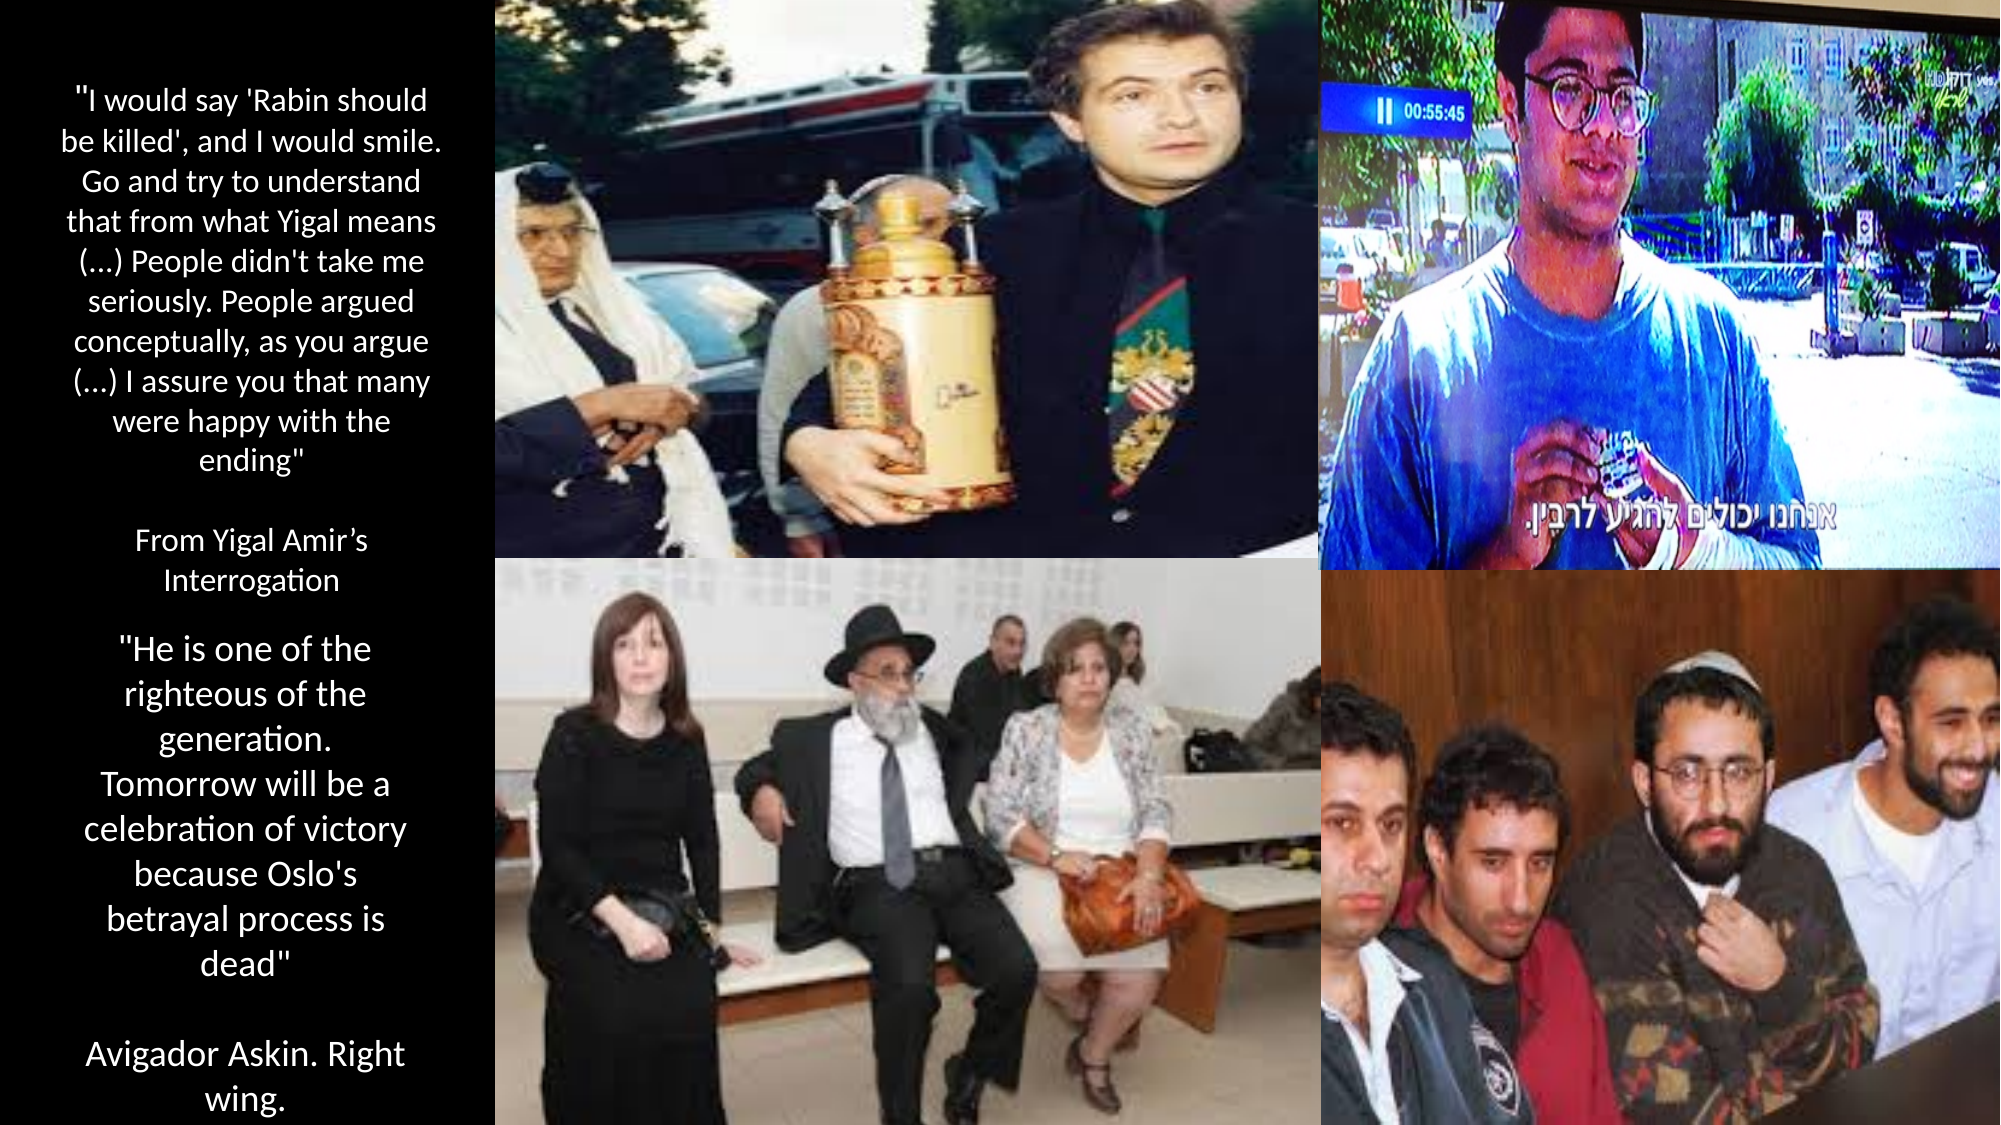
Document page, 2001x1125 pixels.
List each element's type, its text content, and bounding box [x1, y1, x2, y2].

picture [495, 0, 2000, 1125]
text_box "He is one of the righteous of the generation. Tomorrow will be a celebration of victory because Oslo's betrayal process is dead" Avigador Askin. Right wing. [63, 616, 428, 1125]
text_box "I would say 'Rabin should be killed', and I would smile. Go and try to understand that from what Yigal means (...) People didn't take me seriously. People argued conceptually, as you argue (...) I assure you that many were happy with the ending" From Yigal Amir’s Interrogation [41, 66, 462, 606]
